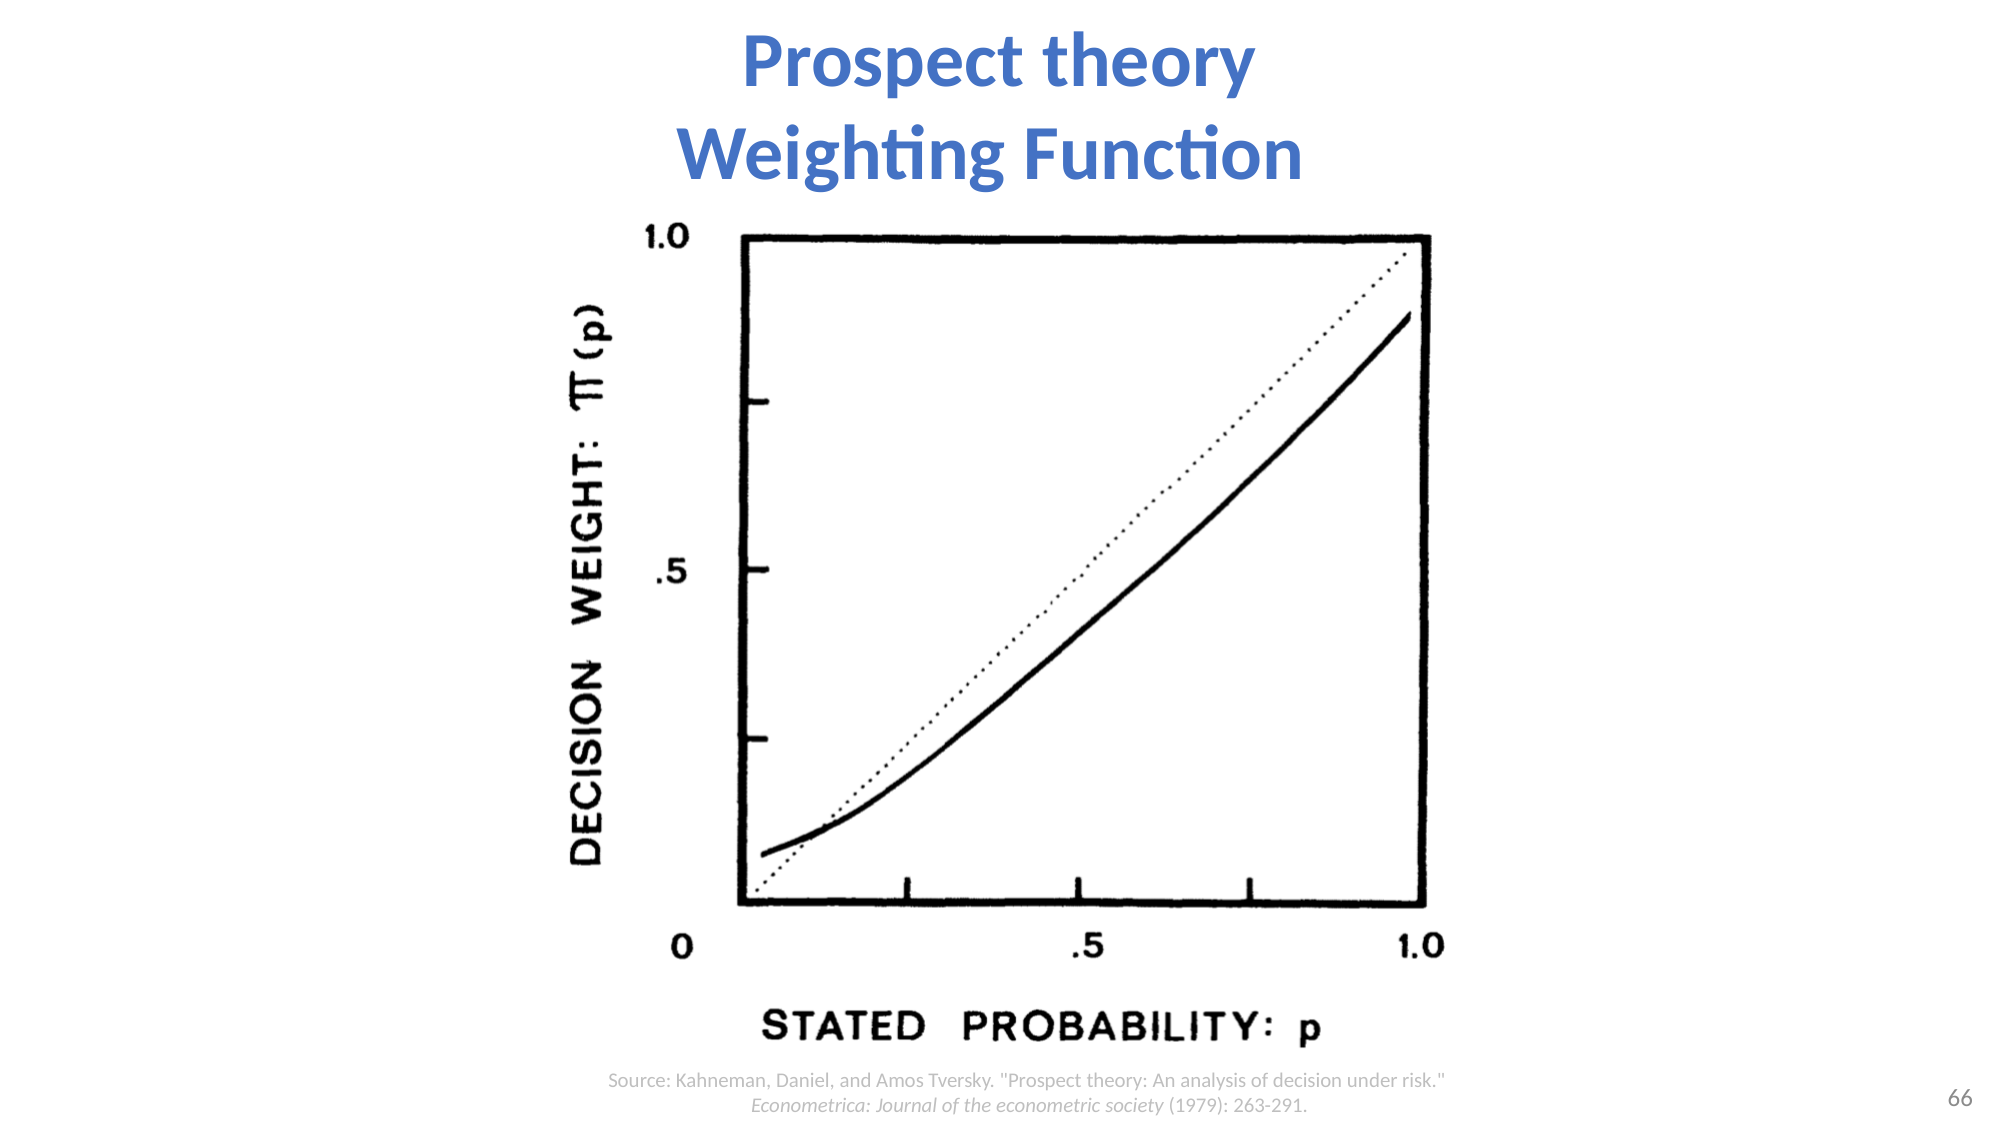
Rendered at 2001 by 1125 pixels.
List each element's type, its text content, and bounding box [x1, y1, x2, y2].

slide_number 66 [1830, 1076, 1989, 1116]
text_box Source: Kahneman, Daniel, and Amos Tversky. "Prospect theory: An analysis of decision under risk." Econometrica: Journal of the econometric society (1979): 263-291. [409, 1059, 1650, 1124]
title Prospect theory Weighting Function [324, 0, 1675, 204]
picture [548, 208, 1452, 1059]
